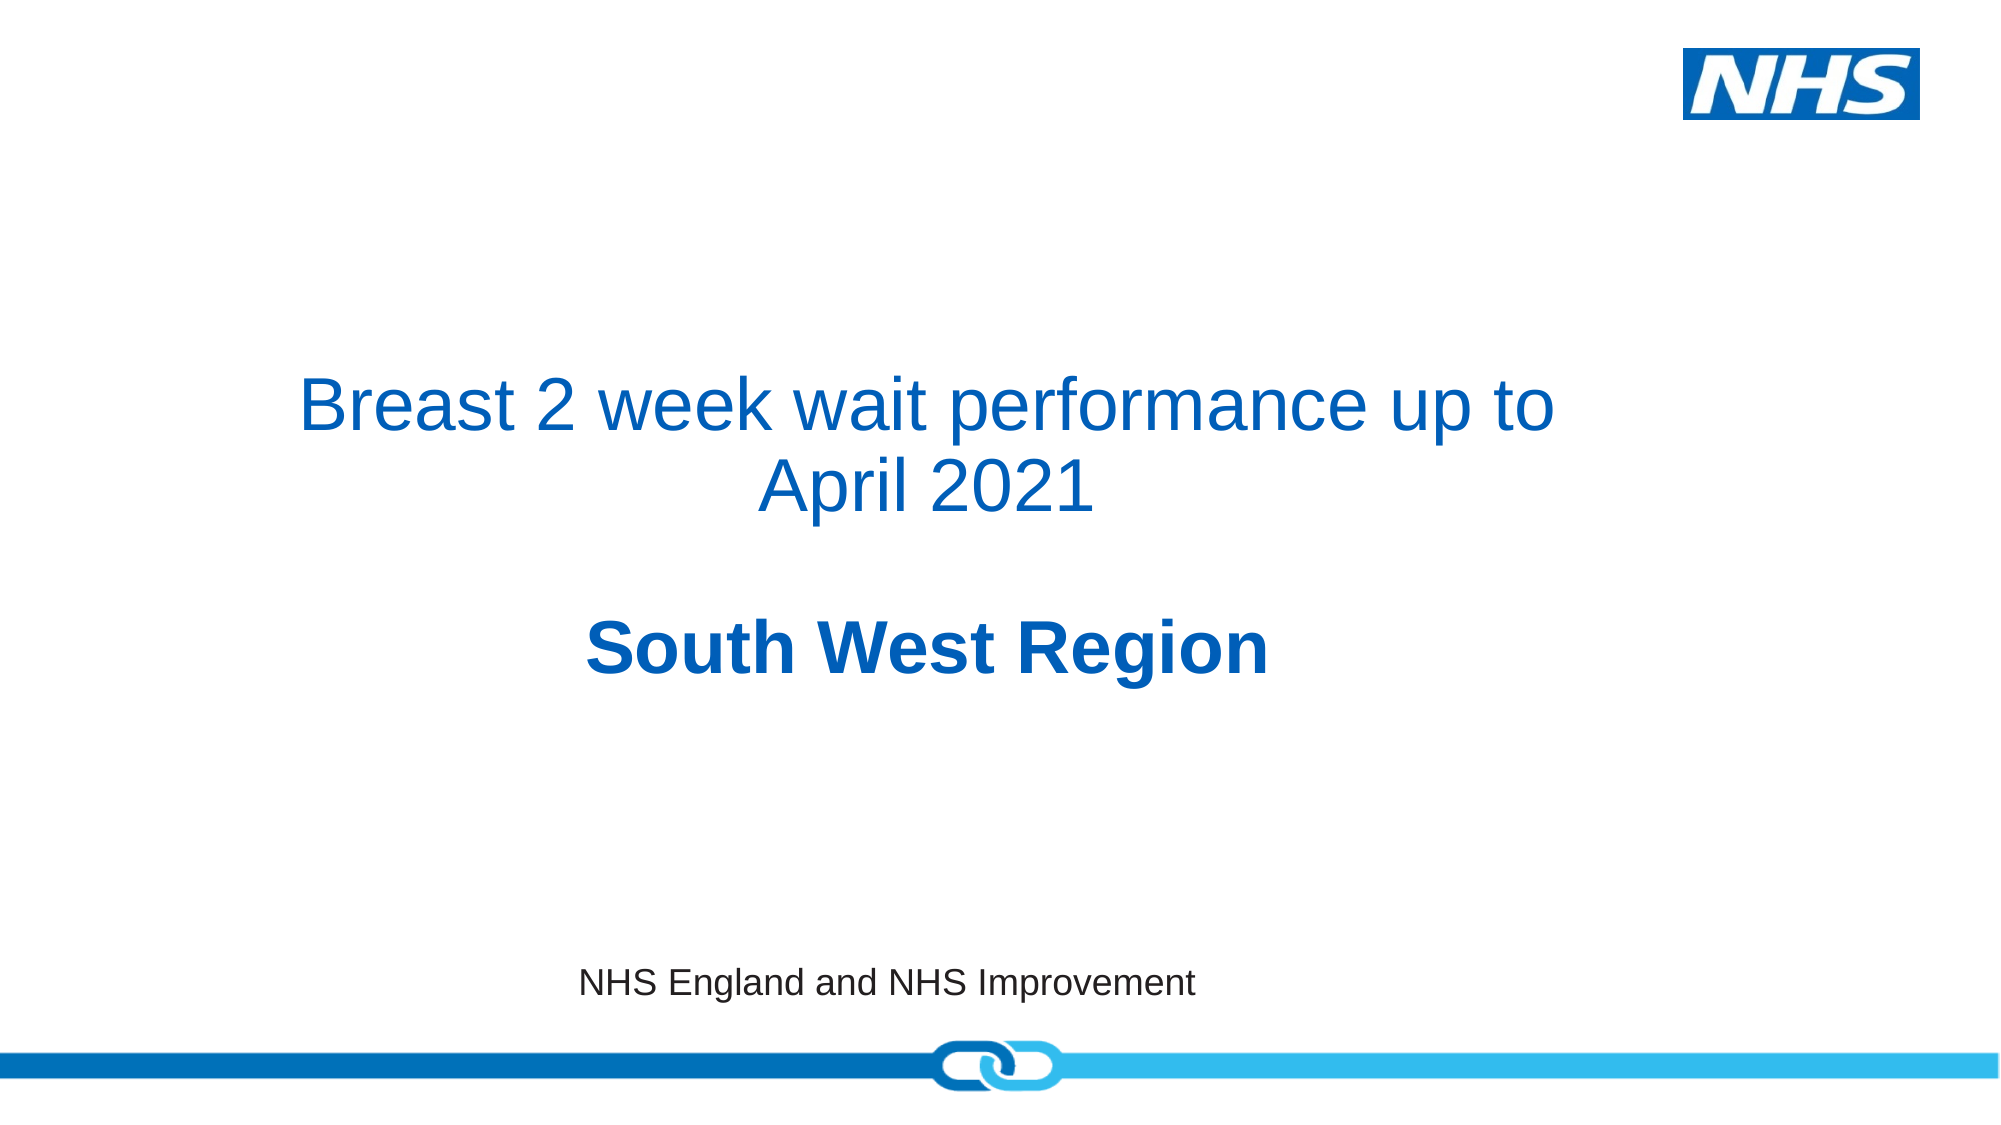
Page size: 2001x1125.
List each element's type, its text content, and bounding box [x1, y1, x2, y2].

picture [0, 1040, 2000, 1092]
title Breast 2 week wait performance up to April 2021 South West Region [281, 358, 1575, 472]
picture [1683, 48, 1920, 120]
